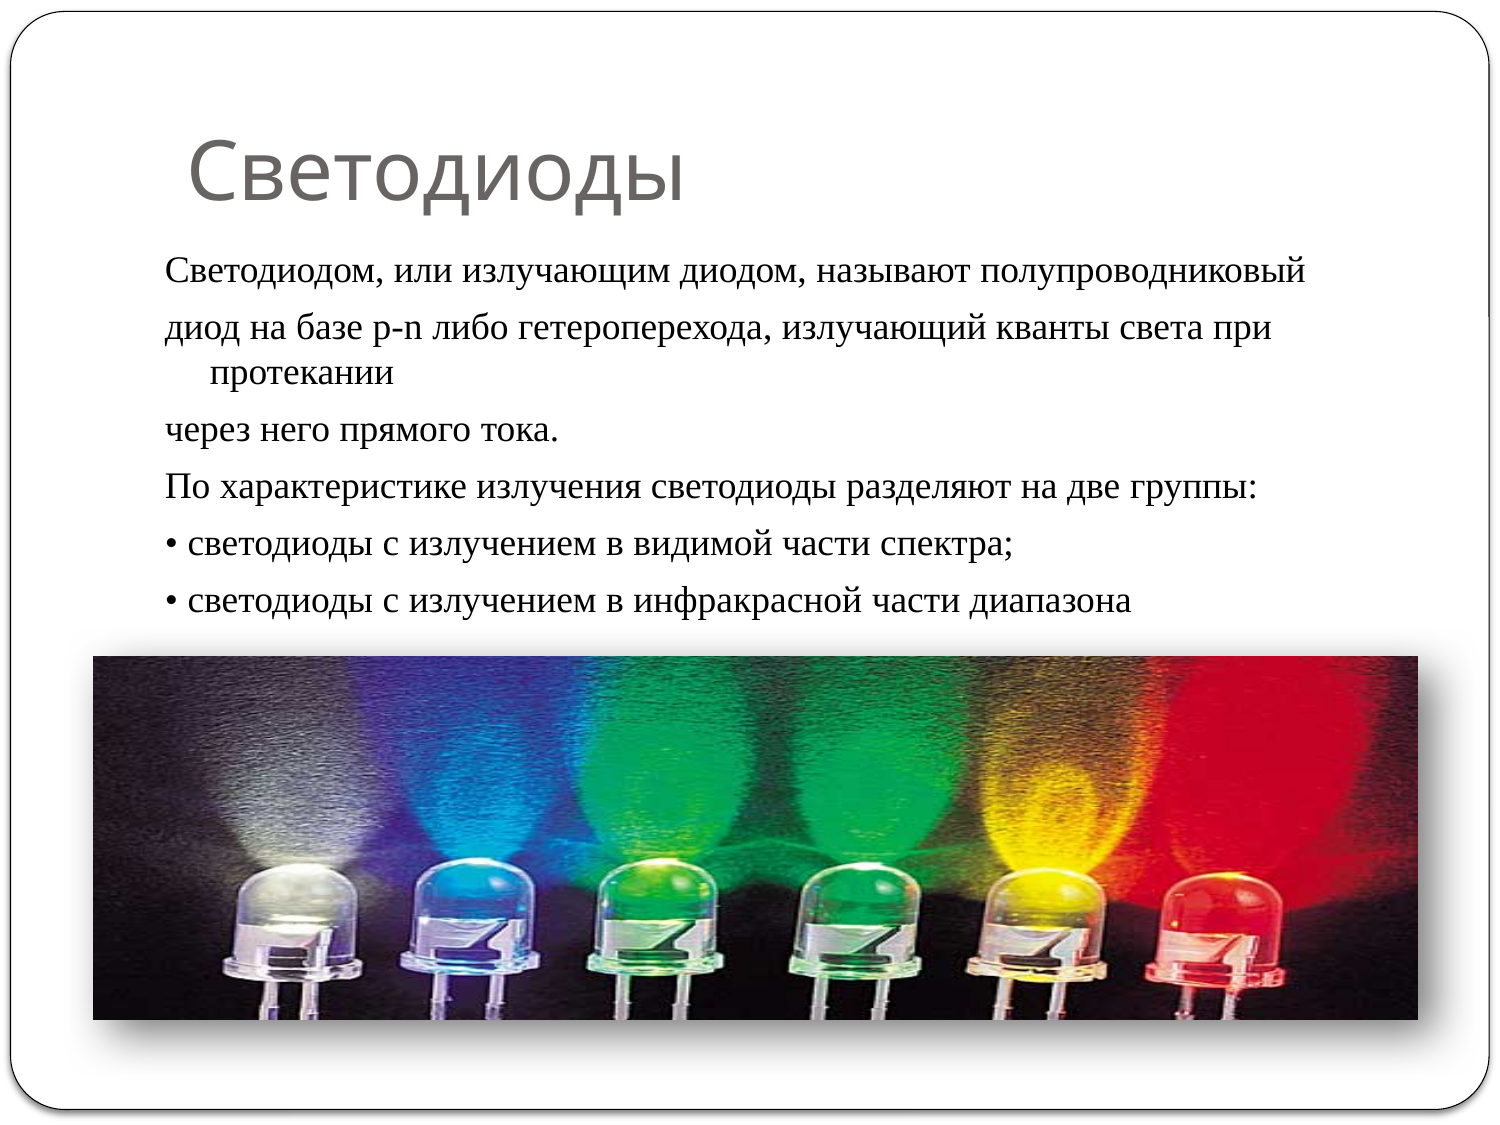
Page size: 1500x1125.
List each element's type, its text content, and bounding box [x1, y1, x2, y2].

picture [93, 655, 1419, 1020]
title Светодиоды [150, 45, 1425, 233]
list Светодиодом, или излучающим диодом, называют полупроводниковый диод на базе p-n либо гетероперехода, излучающий кванты света при протекании через него прямого тока. По характеристике излучения светодиоды разделяют на две группы: • светодиоды с излучением в видимой части спектра; • светодиоды с излучением в инфракрасной части диапазона [150, 237, 1425, 641]
